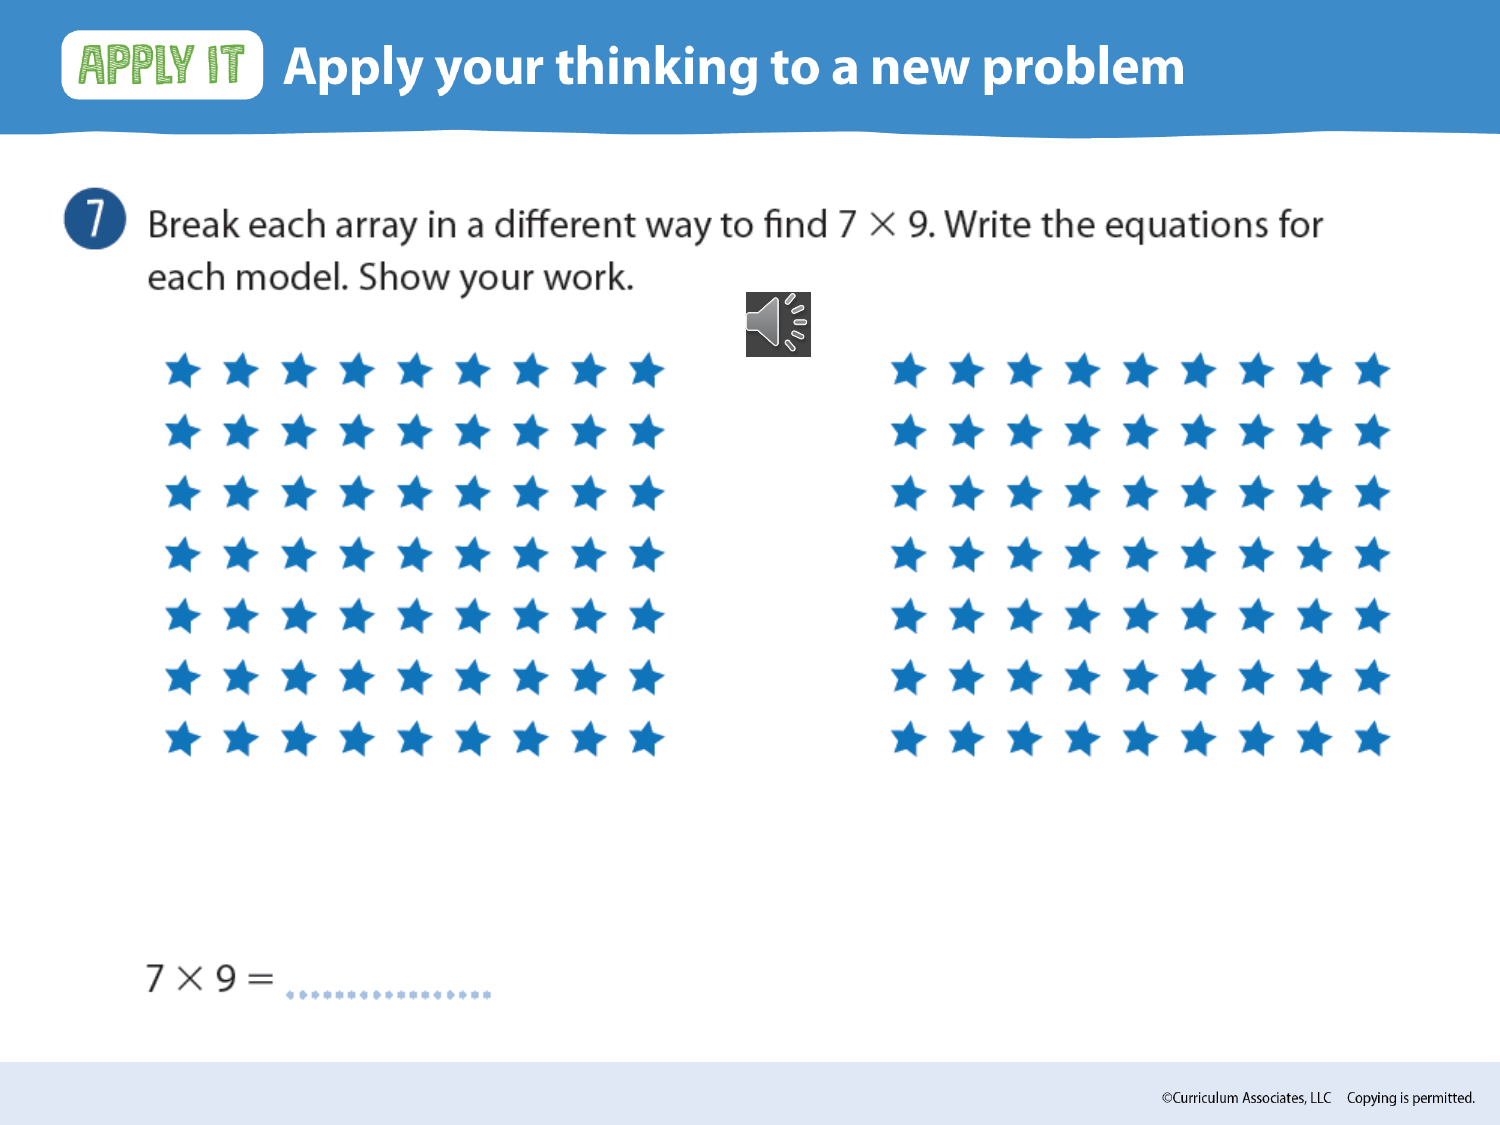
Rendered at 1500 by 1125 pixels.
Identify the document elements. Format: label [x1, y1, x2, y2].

picture [130, 945, 509, 1015]
picture [0, 1061, 1500, 1125]
picture [0, 0, 1500, 142]
picture [53, 176, 1404, 791]
